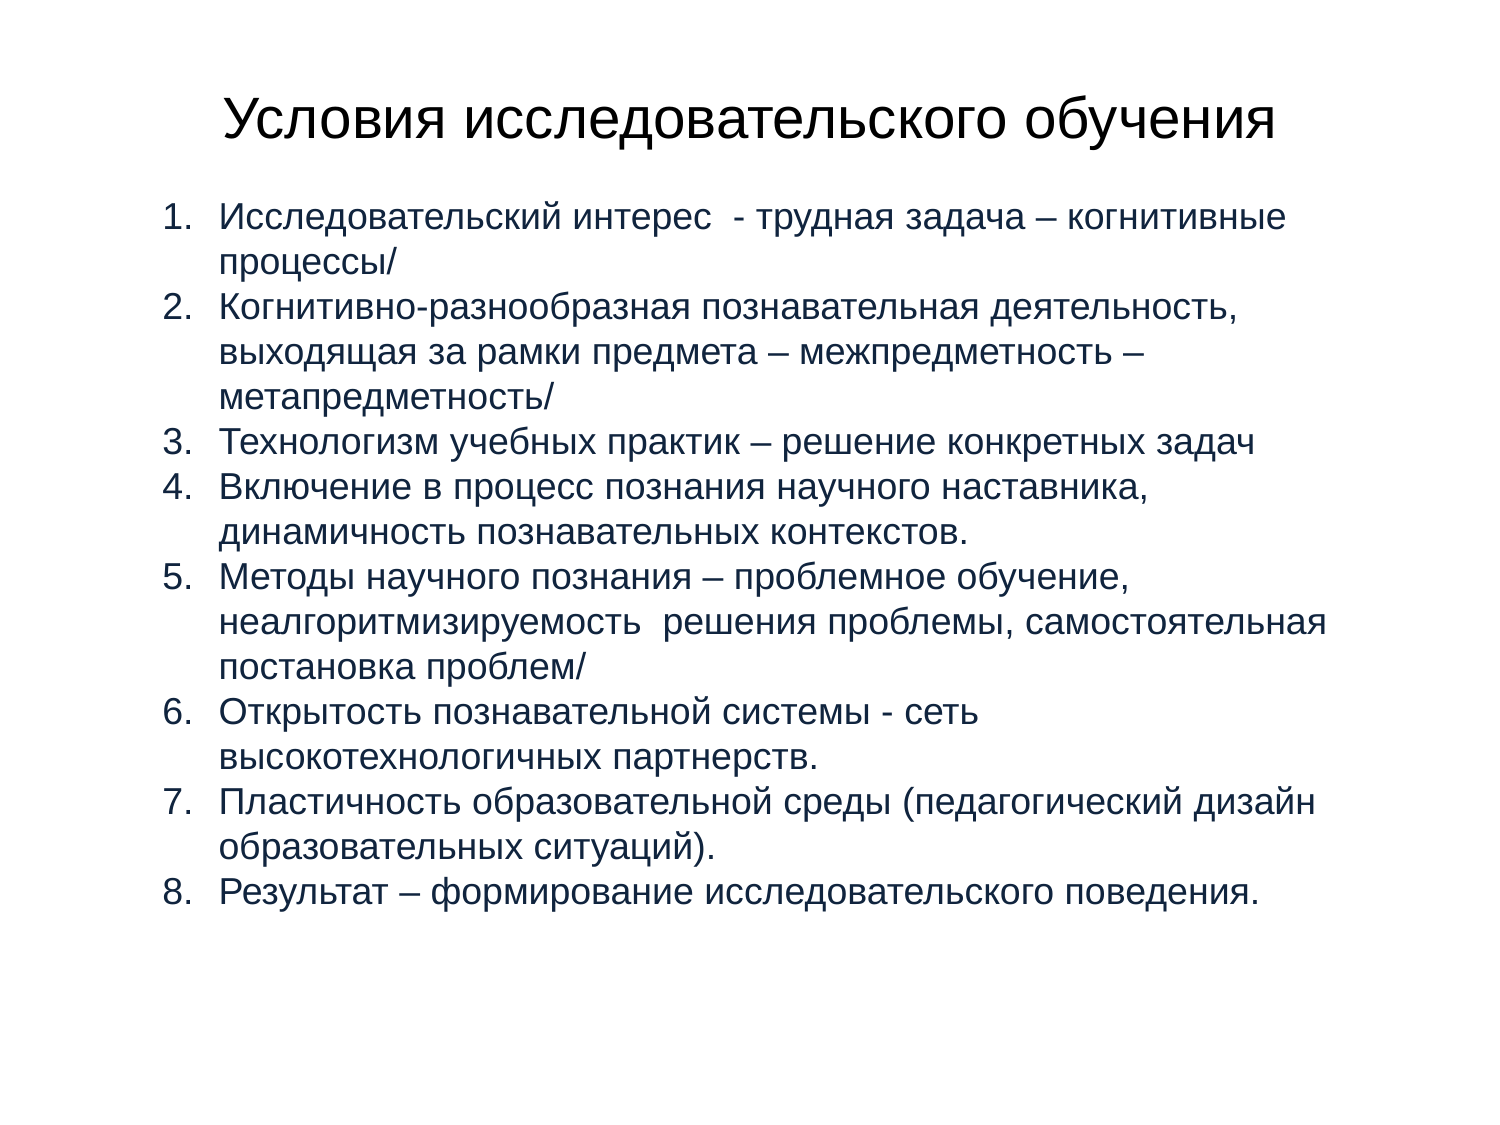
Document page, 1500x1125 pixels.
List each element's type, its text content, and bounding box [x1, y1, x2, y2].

text_box Исследовательский интерес - трудная задача – когнитивные процессы/ Когнитивно-разнообразная познавательная деятельность, выходящая за рамки предмета – межпредметность – метапредметность/ Технологизм учебных практик – решение конкретных задач Включение в процесс познания научного наставника, динамичность познавательных контекстов. Методы научного познания – проблемное обучение, неалгоритмизируемость решения проблемы, самостоятельная постановка проблем/ Открытость познавательной системы - сеть высокотехнологичных партнерств. Пластичность образовательной среды (педагогический дизайн образовательных ситуаций). Результат – формирование исследовательского поведения. [147, 184, 1353, 920]
title Условия исследовательского обучения [75, 45, 1425, 185]
